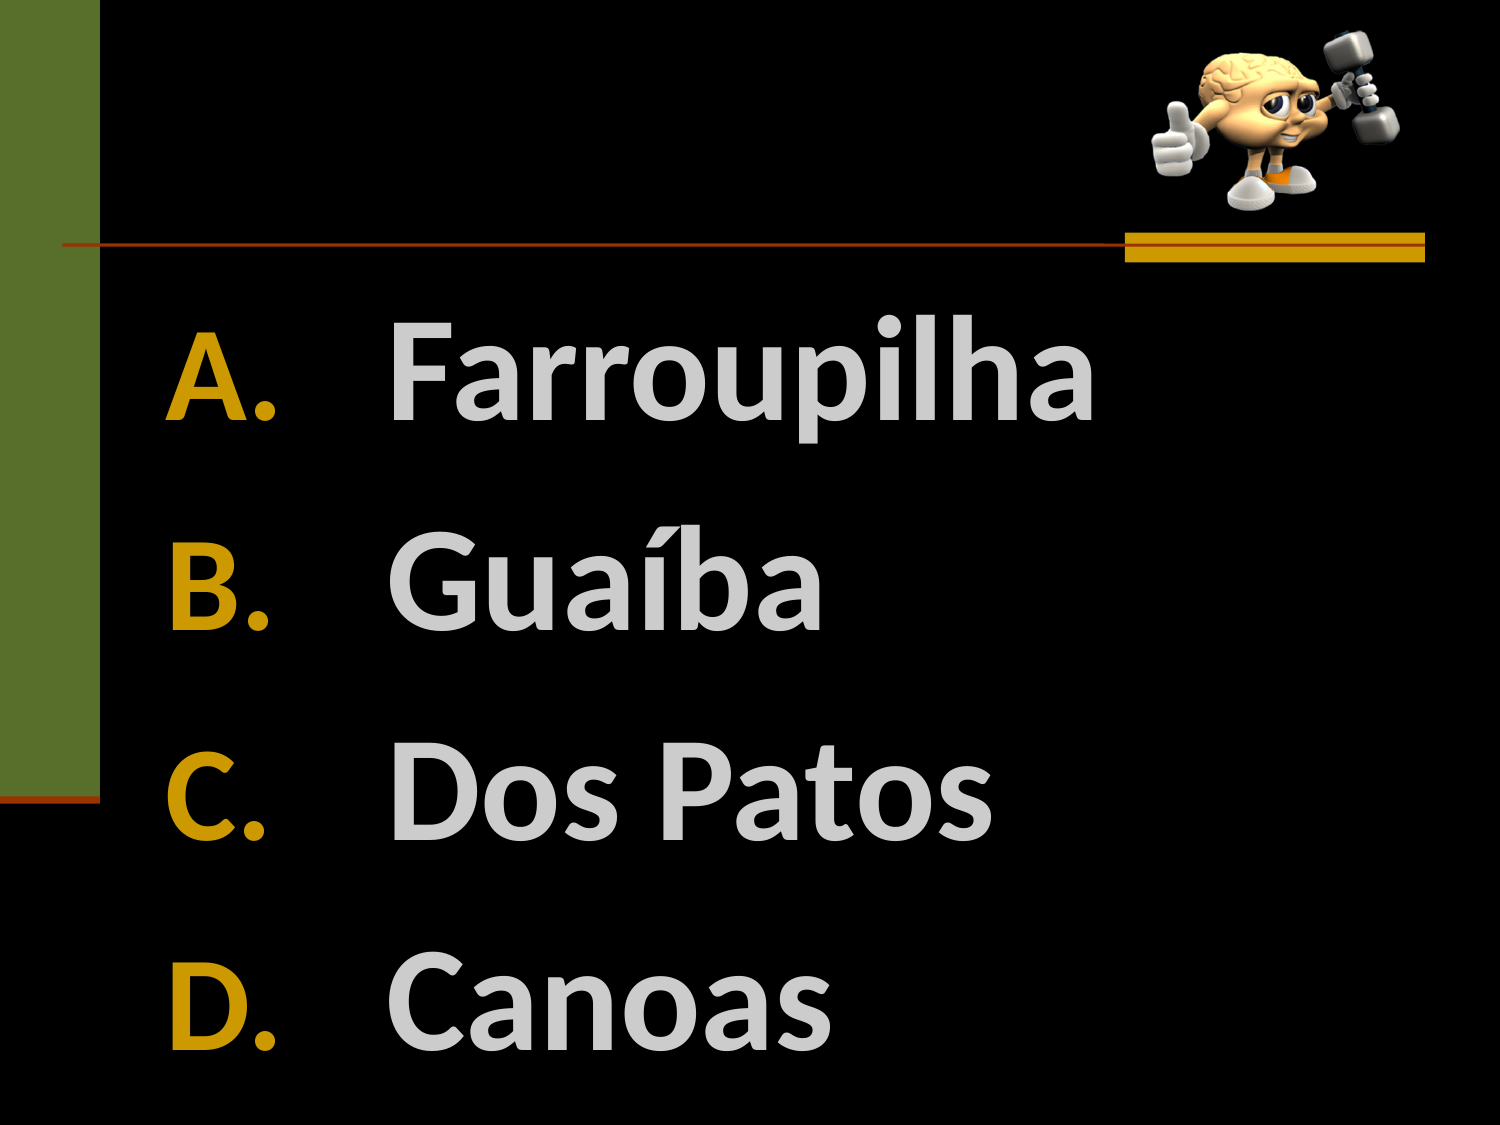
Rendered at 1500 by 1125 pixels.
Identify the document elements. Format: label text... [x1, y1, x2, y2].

picture [1151, 30, 1400, 211]
list Farroupilha Guaíba Dos Patos Canoas [150, 262, 1425, 1083]
